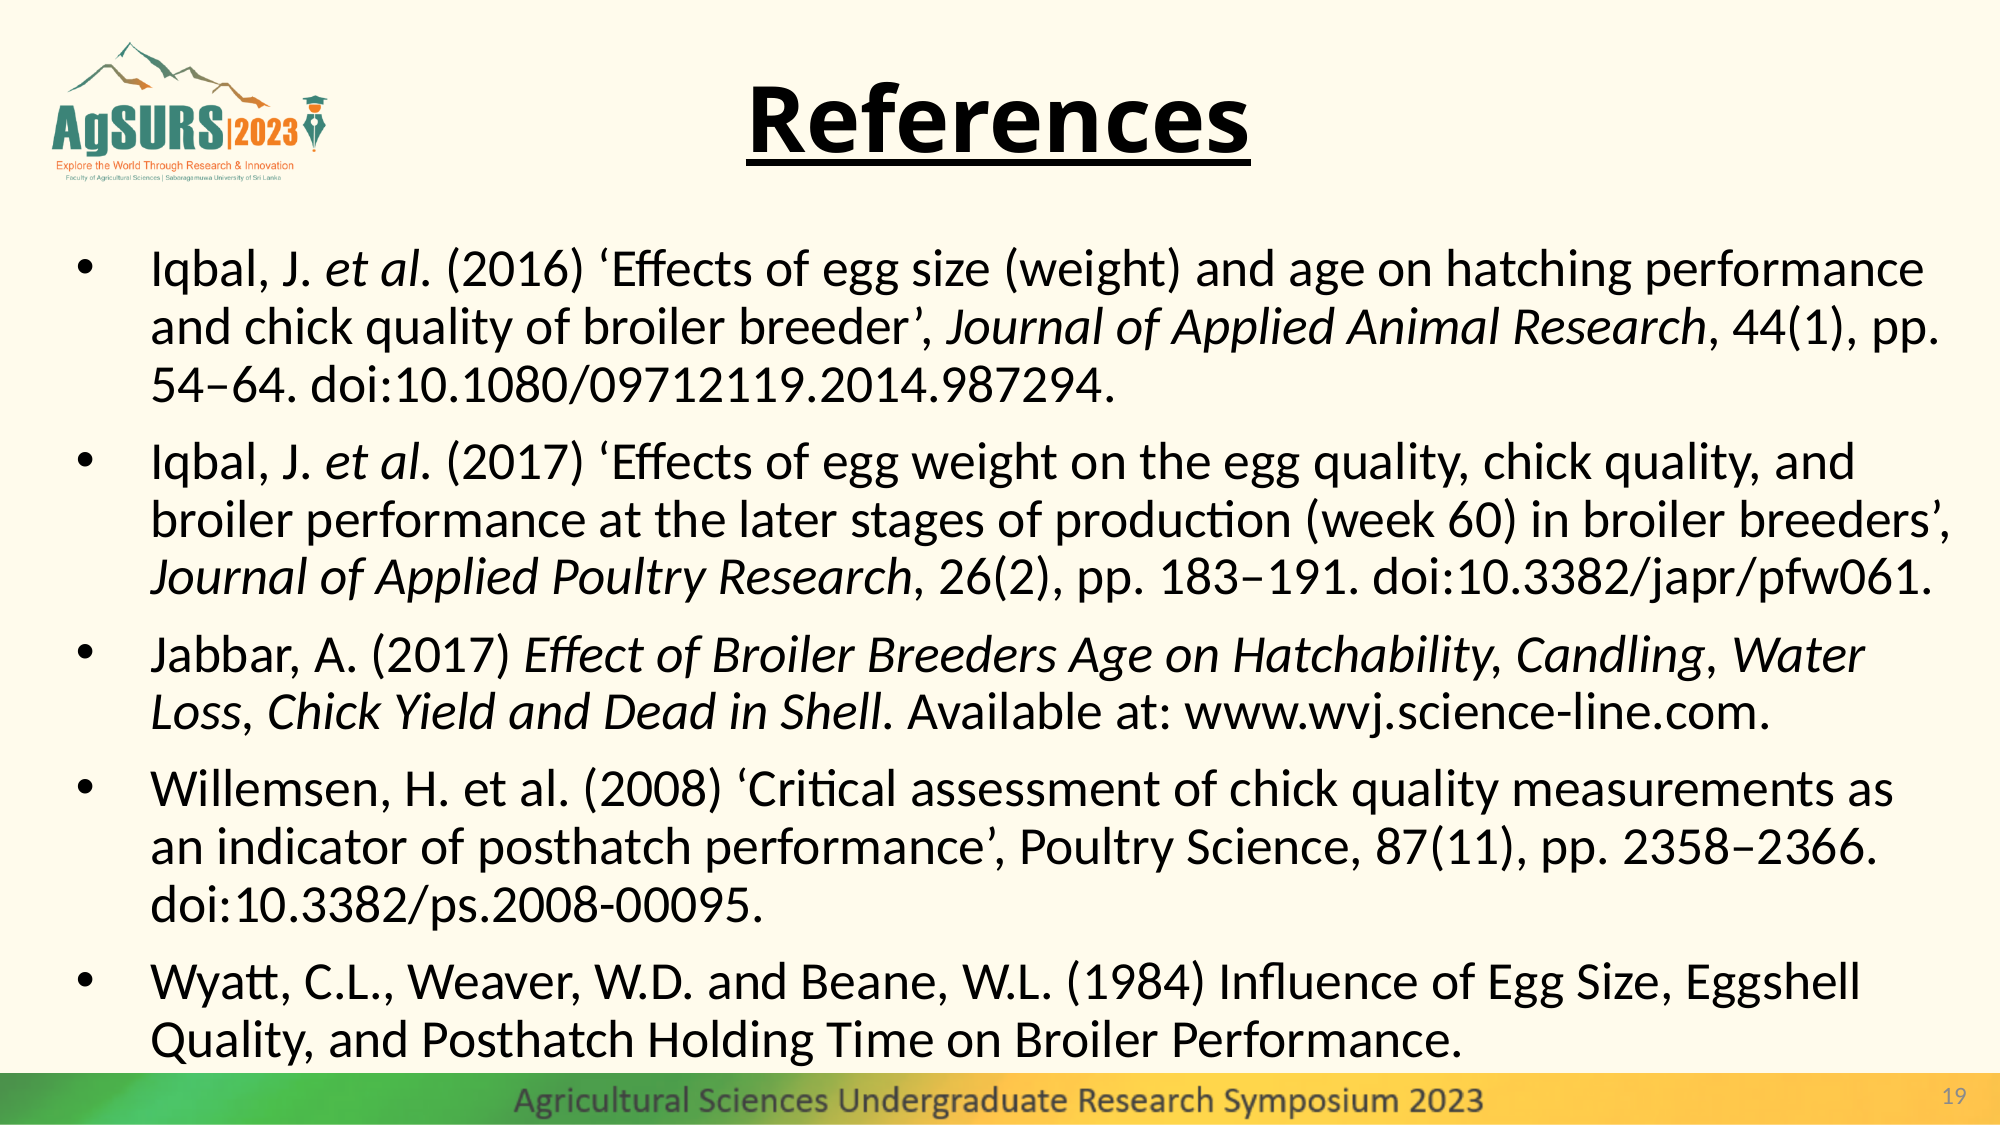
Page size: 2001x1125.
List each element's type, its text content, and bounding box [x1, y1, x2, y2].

title References [136, 13, 1861, 232]
picture [0, 0, 2000, 1125]
slide_number 19 [1531, 1065, 1982, 1125]
list Iqbal, J. et al. (2016) ‘Effects of egg size (weight) and age on hatching performance and chick quality of broiler breeder’, Journal of Applied Animal Research, 44(1), pp. 54–64. doi:10.1080/09712119.2014.987294. Iqbal, J. et al. (2017) ‘Effects of egg weight on the egg quality, chick quality, and broiler performance at the later stages of production (week 60) in broiler breeders’, Journal of Applied Poultry Research, 26(2), pp. 183–191. doi:10.3382/japr/pfw061. Jabbar, A. (2017) Effect of Broiler Breeders Age on Hatchability, Candling, Water Loss, Chick Yield and Dead in Shell. Available at: www.wvj.science-line.com. Willemsen, H. et al. (2008) ‘Critical assessment of chick quality measurements as an indicator of posthatch performance’, Poultry Science, 87(11), pp. 2358–2366. doi:10.3382/ps.2008-00095. Wyatt, C.L., Weaver, W.D. and Beane, W.L. (1984) Influence of Egg Size, Eggshell Quality, and Posthatch Holding Time on Broiler Performance. [60, 233, 1970, 1104]
